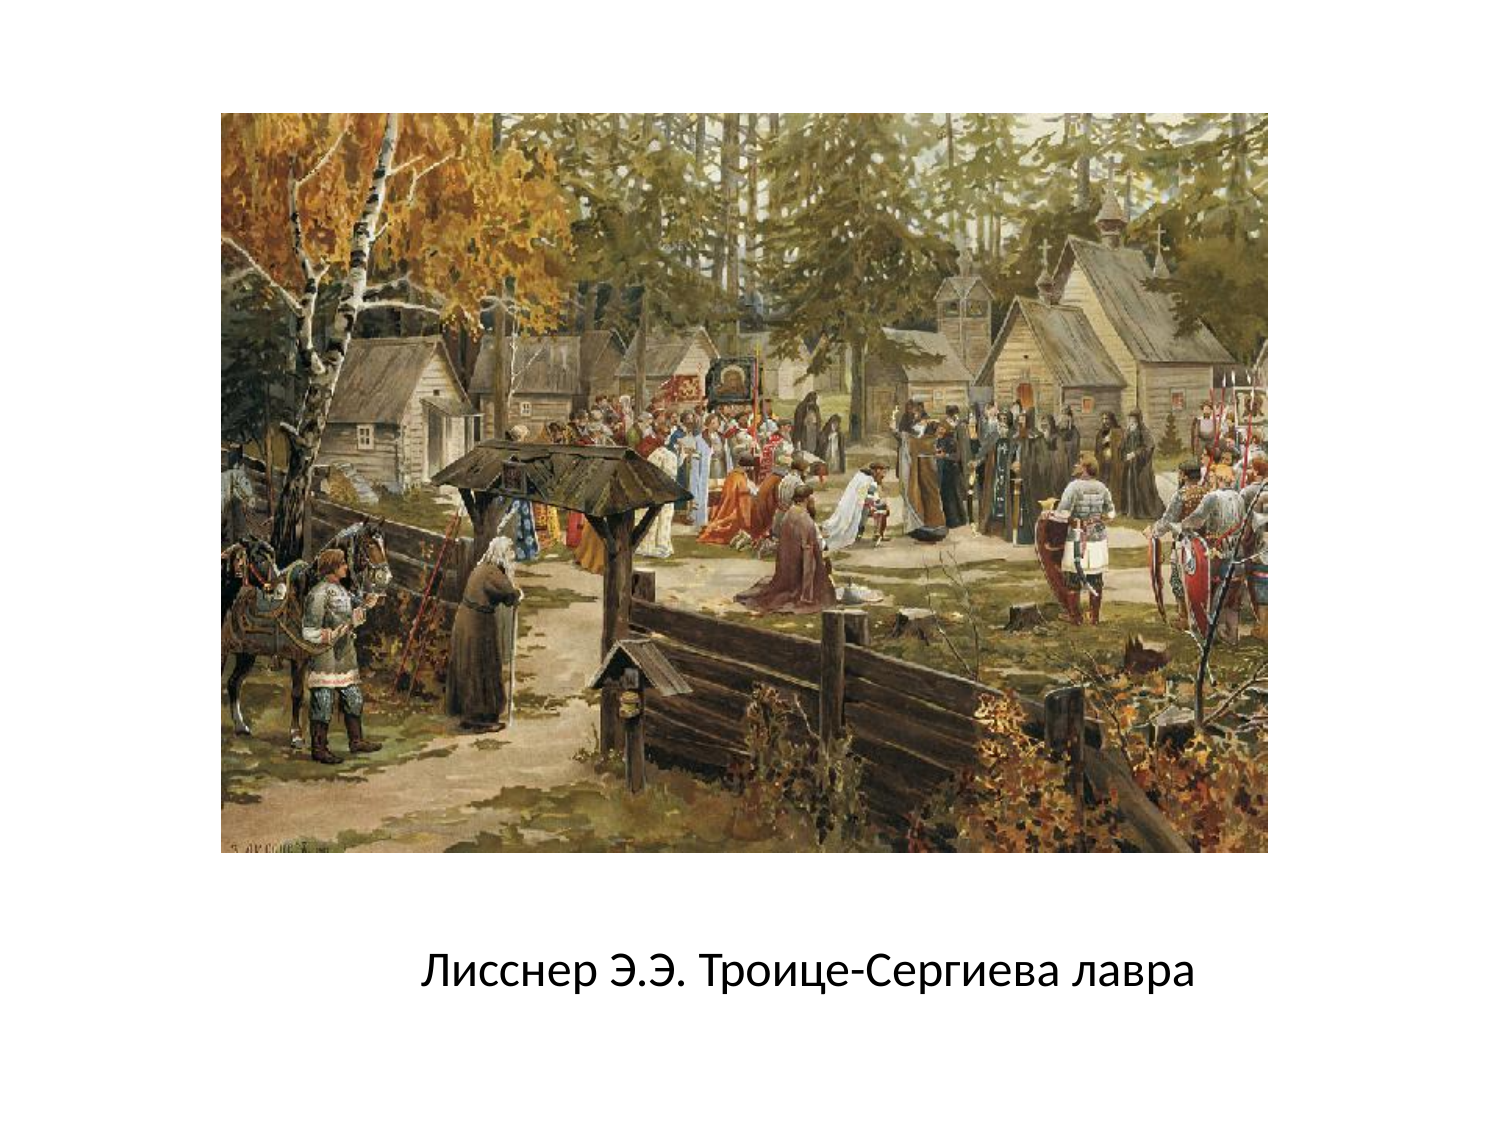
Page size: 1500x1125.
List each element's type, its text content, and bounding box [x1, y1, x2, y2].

text_box Лисснер Э.Э. Троице-Сергиева лавра [405, 928, 1211, 1004]
picture [220, 113, 1269, 853]
